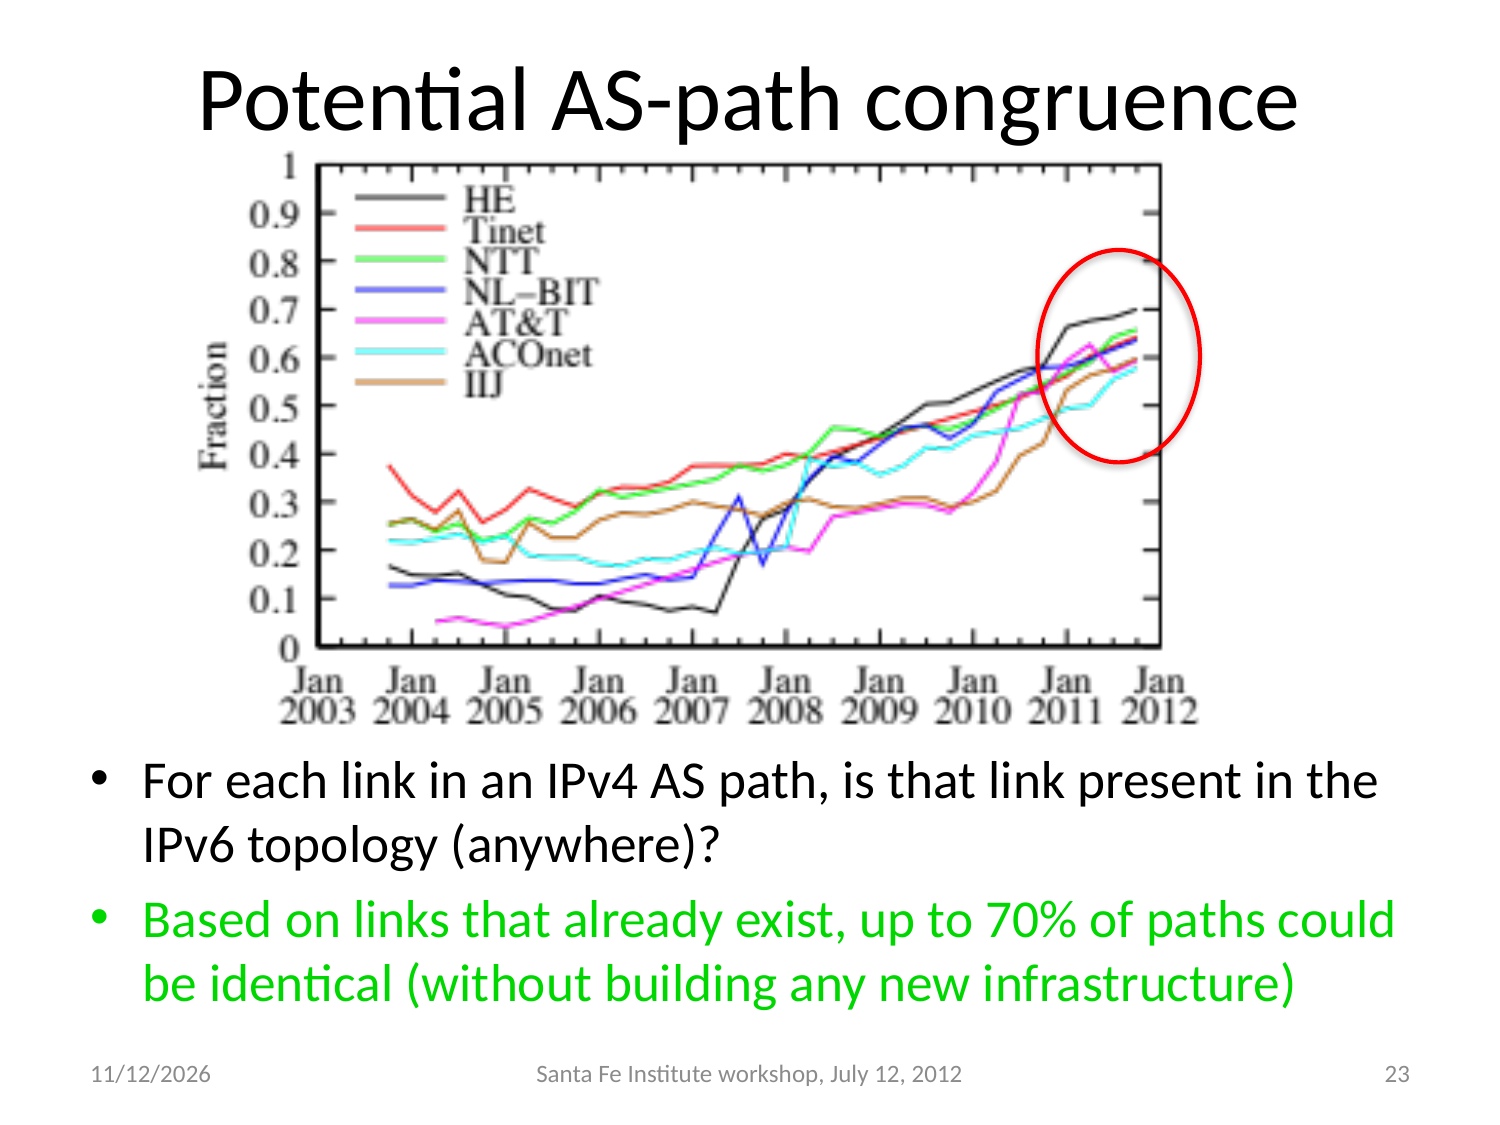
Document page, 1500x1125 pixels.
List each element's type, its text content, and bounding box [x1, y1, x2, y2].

title Potential AS-path congruence [75, 0, 1425, 188]
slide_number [75, 1042, 425, 1103]
slide_number 23 [1074, 1042, 1425, 1103]
footer Santa Fe Institute workshop, July 12, 2012 [512, 1042, 988, 1103]
picture [196, 149, 1201, 726]
list For each link in an IPv4 AS path, is that link present in the IPv6 topology (anywhere)? Based on links that already exist, up to 70% of paths could be identical (without building any new infrastructure) [75, 737, 1425, 1063]
